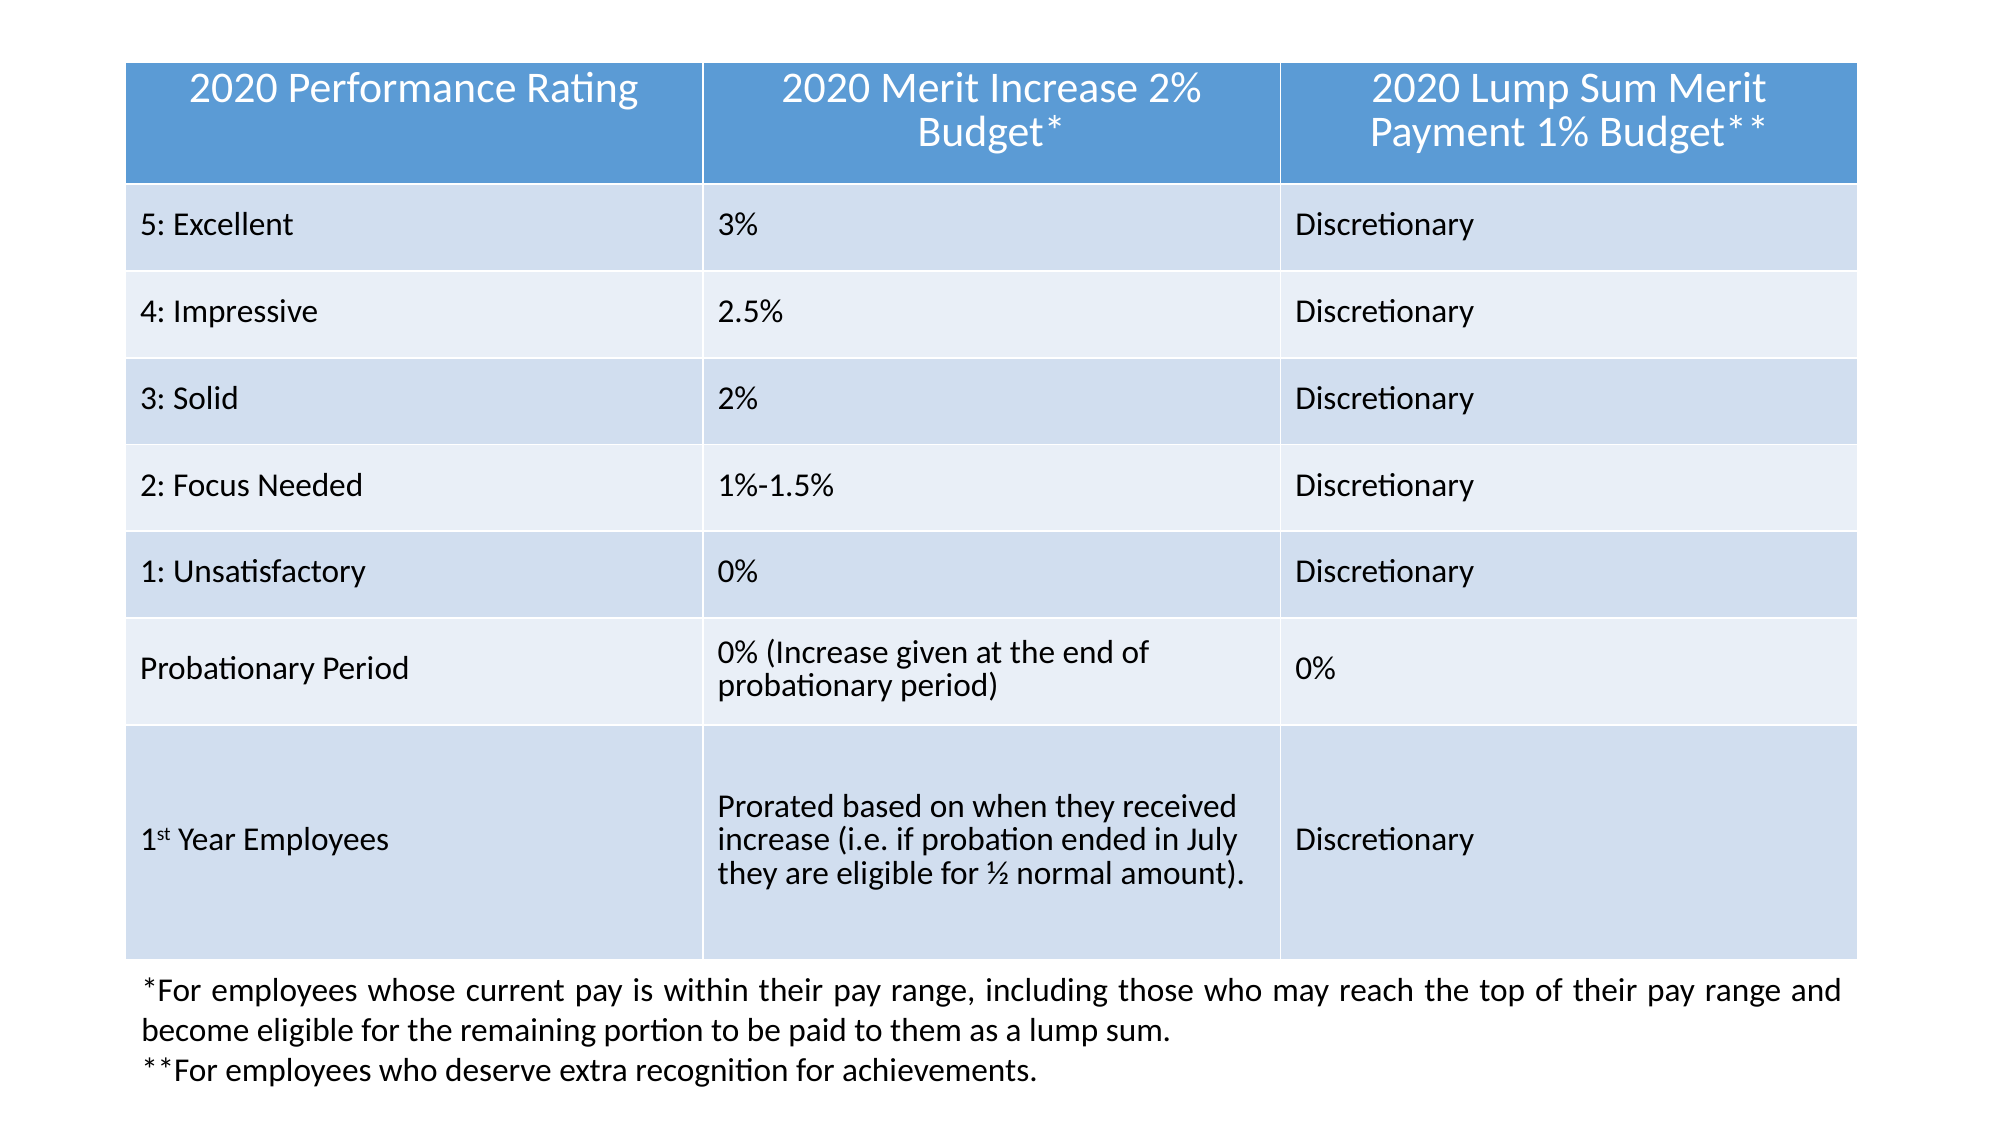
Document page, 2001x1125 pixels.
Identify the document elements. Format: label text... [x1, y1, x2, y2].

table_cell 2.5% [704, 272, 1280, 357]
table_cell 3% [704, 185, 1280, 270]
table_cell 1: Unsatisfactory [126, 532, 702, 617]
text_box *For employees whose current pay is within their pay range, including those who may reach the top of their pay range and become eligible for the remaining portion to be paid to them as a lump sum. **For employees who deserve extra recognition for achievements. [126, 960, 1860, 1095]
table_cell 4: Impressive [126, 272, 702, 357]
table_cell 2: Focus Needed [126, 445, 702, 530]
table_cell Discretionary [1281, 185, 1857, 270]
table_cell Discretionary [1281, 445, 1857, 530]
table_cell 5: Excellent [126, 185, 702, 270]
table_cell Discretionary [1281, 359, 1857, 444]
table_cell Discretionary [1281, 532, 1857, 617]
table_cell Discretionary [1281, 272, 1857, 357]
table_header 2020 Performance Rating [126, 63, 702, 183]
table_header 2020 Merit Increase 2% Budget* [704, 63, 1280, 183]
table_cell 2% [704, 359, 1280, 444]
table_cell Probationary Period [126, 619, 702, 724]
table_cell Prorated based on when they received increase (i.e. if probation ended in July they are eligible for ½ normal amount). [704, 726, 1280, 959]
table_cell 1st Year Employees [126, 726, 702, 959]
table_cell 0% [704, 532, 1280, 617]
table_cell 3: Solid [126, 359, 702, 444]
table_cell 1%-1.5% [704, 445, 1280, 530]
table_cell 0% [1281, 619, 1857, 724]
table_cell 0% (Increase given at the end of probationary period) [704, 619, 1280, 724]
table_cell Discretionary [1281, 726, 1857, 959]
table_header 2020 Lump Sum Merit Payment 1% Budget** [1281, 63, 1857, 183]
